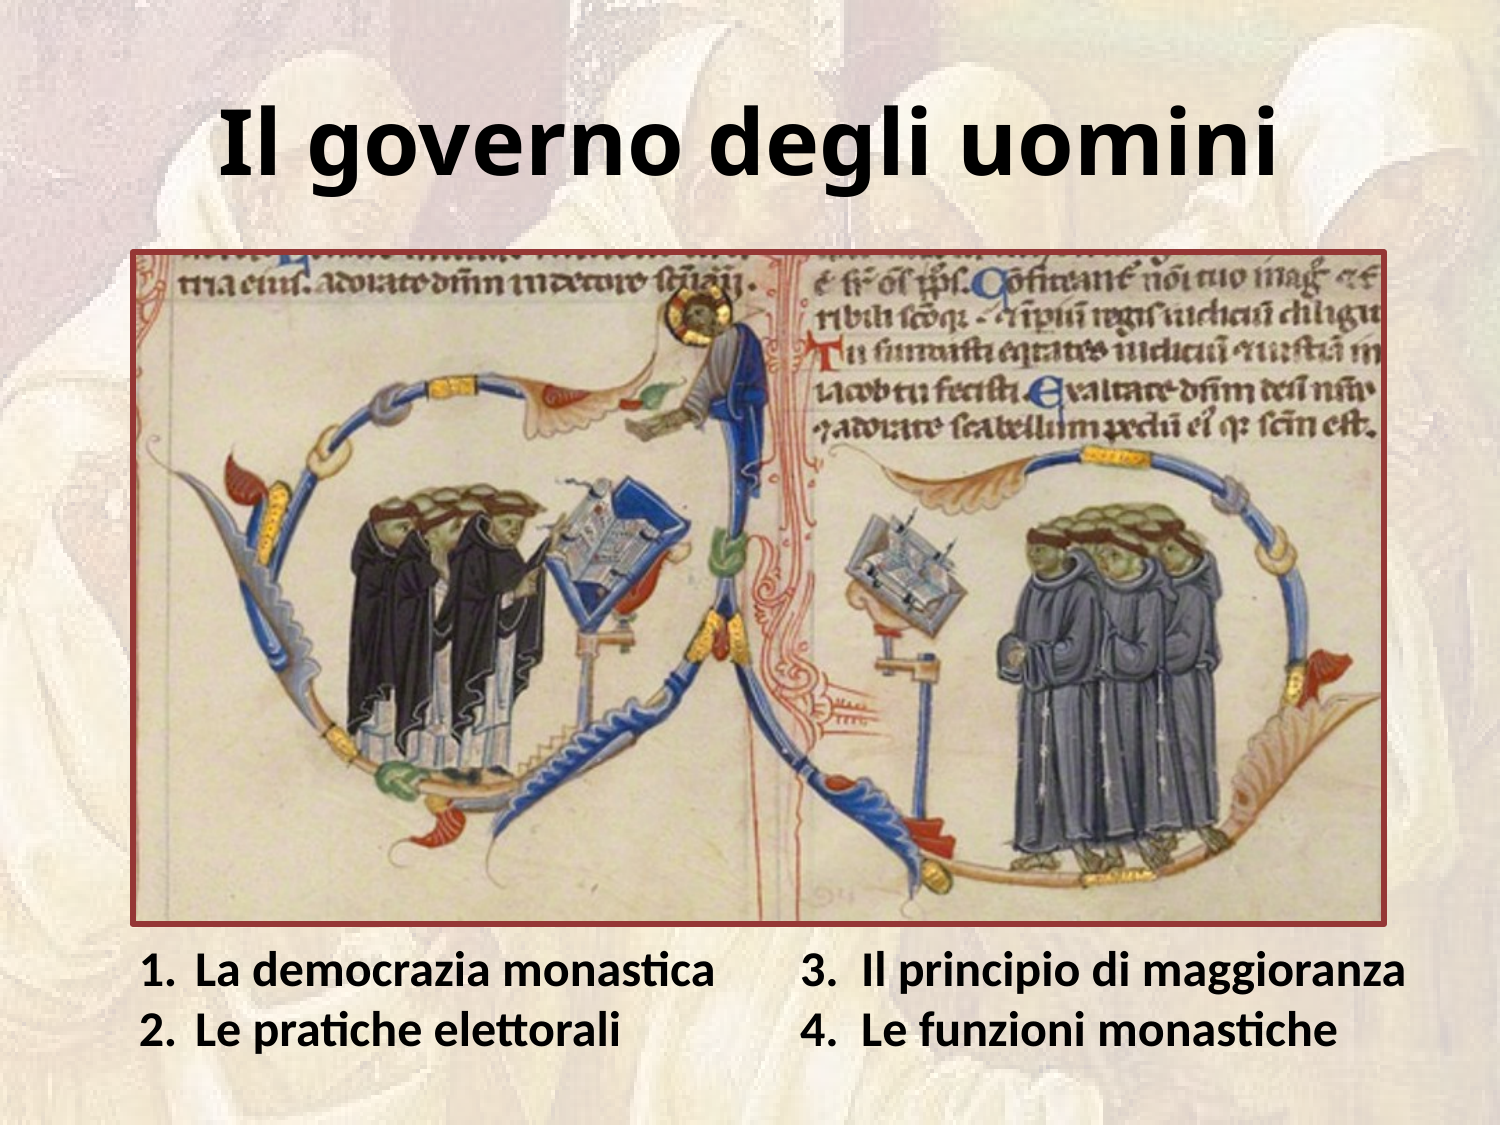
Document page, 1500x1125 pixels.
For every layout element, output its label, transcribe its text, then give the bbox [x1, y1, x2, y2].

text_box 3. Il principio di maggioranza 4. Le funzioni monastiche [785, 928, 1447, 1064]
title Il governo degli uomini [75, 45, 1425, 233]
text_box La democrazia monastica Le pratiche elettorali [123, 928, 739, 1064]
picture [135, 255, 1382, 922]
